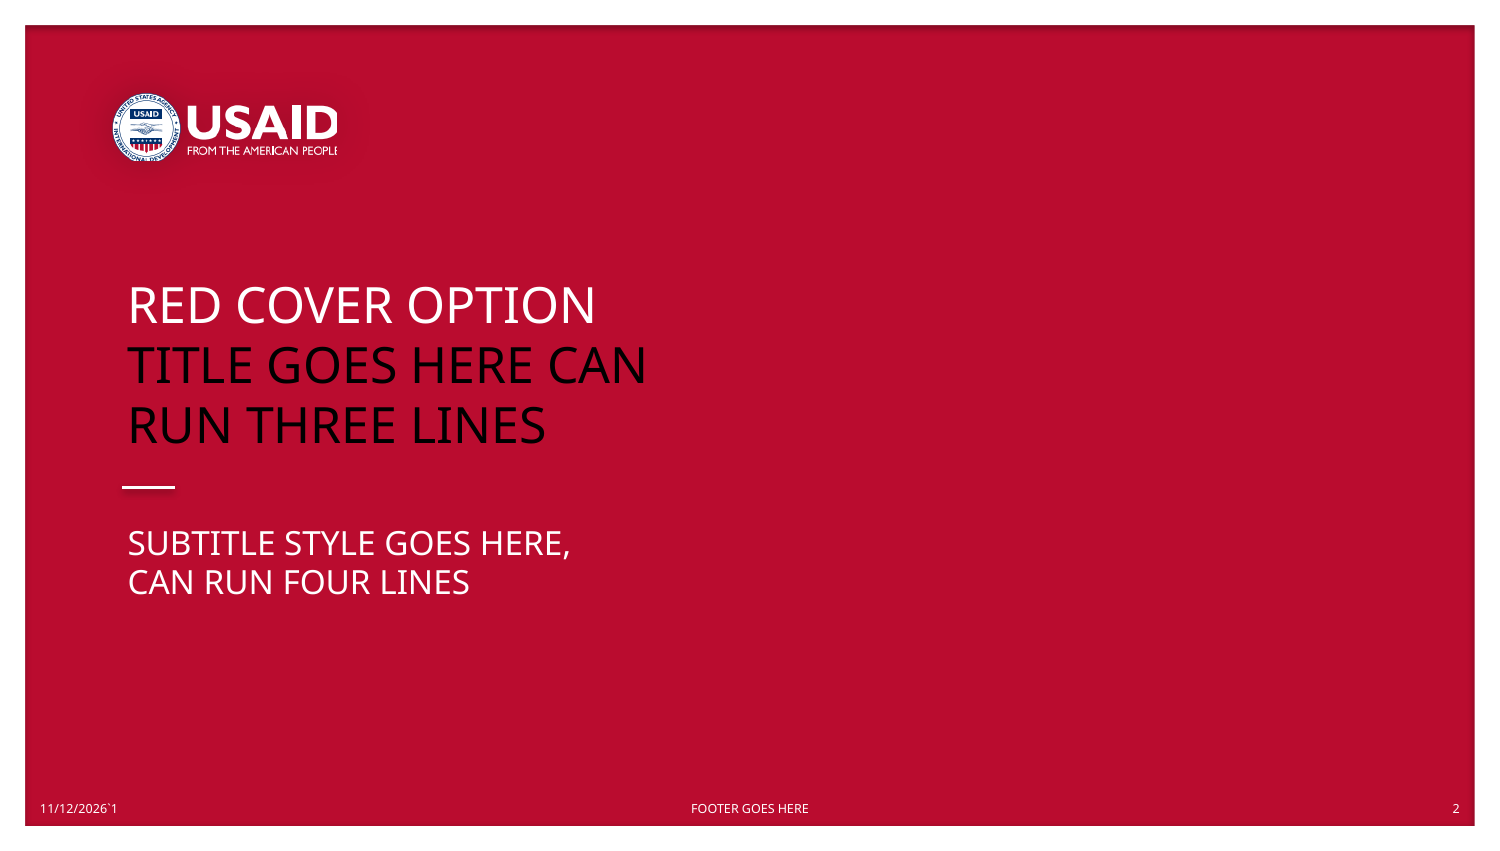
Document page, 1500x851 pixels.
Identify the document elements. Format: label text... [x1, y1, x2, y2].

slide_number 2 [1125, 794, 1475, 826]
title RED COVER OPTION TITLE GOES HERE CAN RUN THREE LINES [112, 262, 750, 462]
footer FOOTER GOES HERE [512, 794, 988, 826]
subtitle SUBTITLE STYLE GOES HERE, CAN RUN FOUR LINES [112, 514, 675, 713]
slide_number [24, 794, 375, 826]
